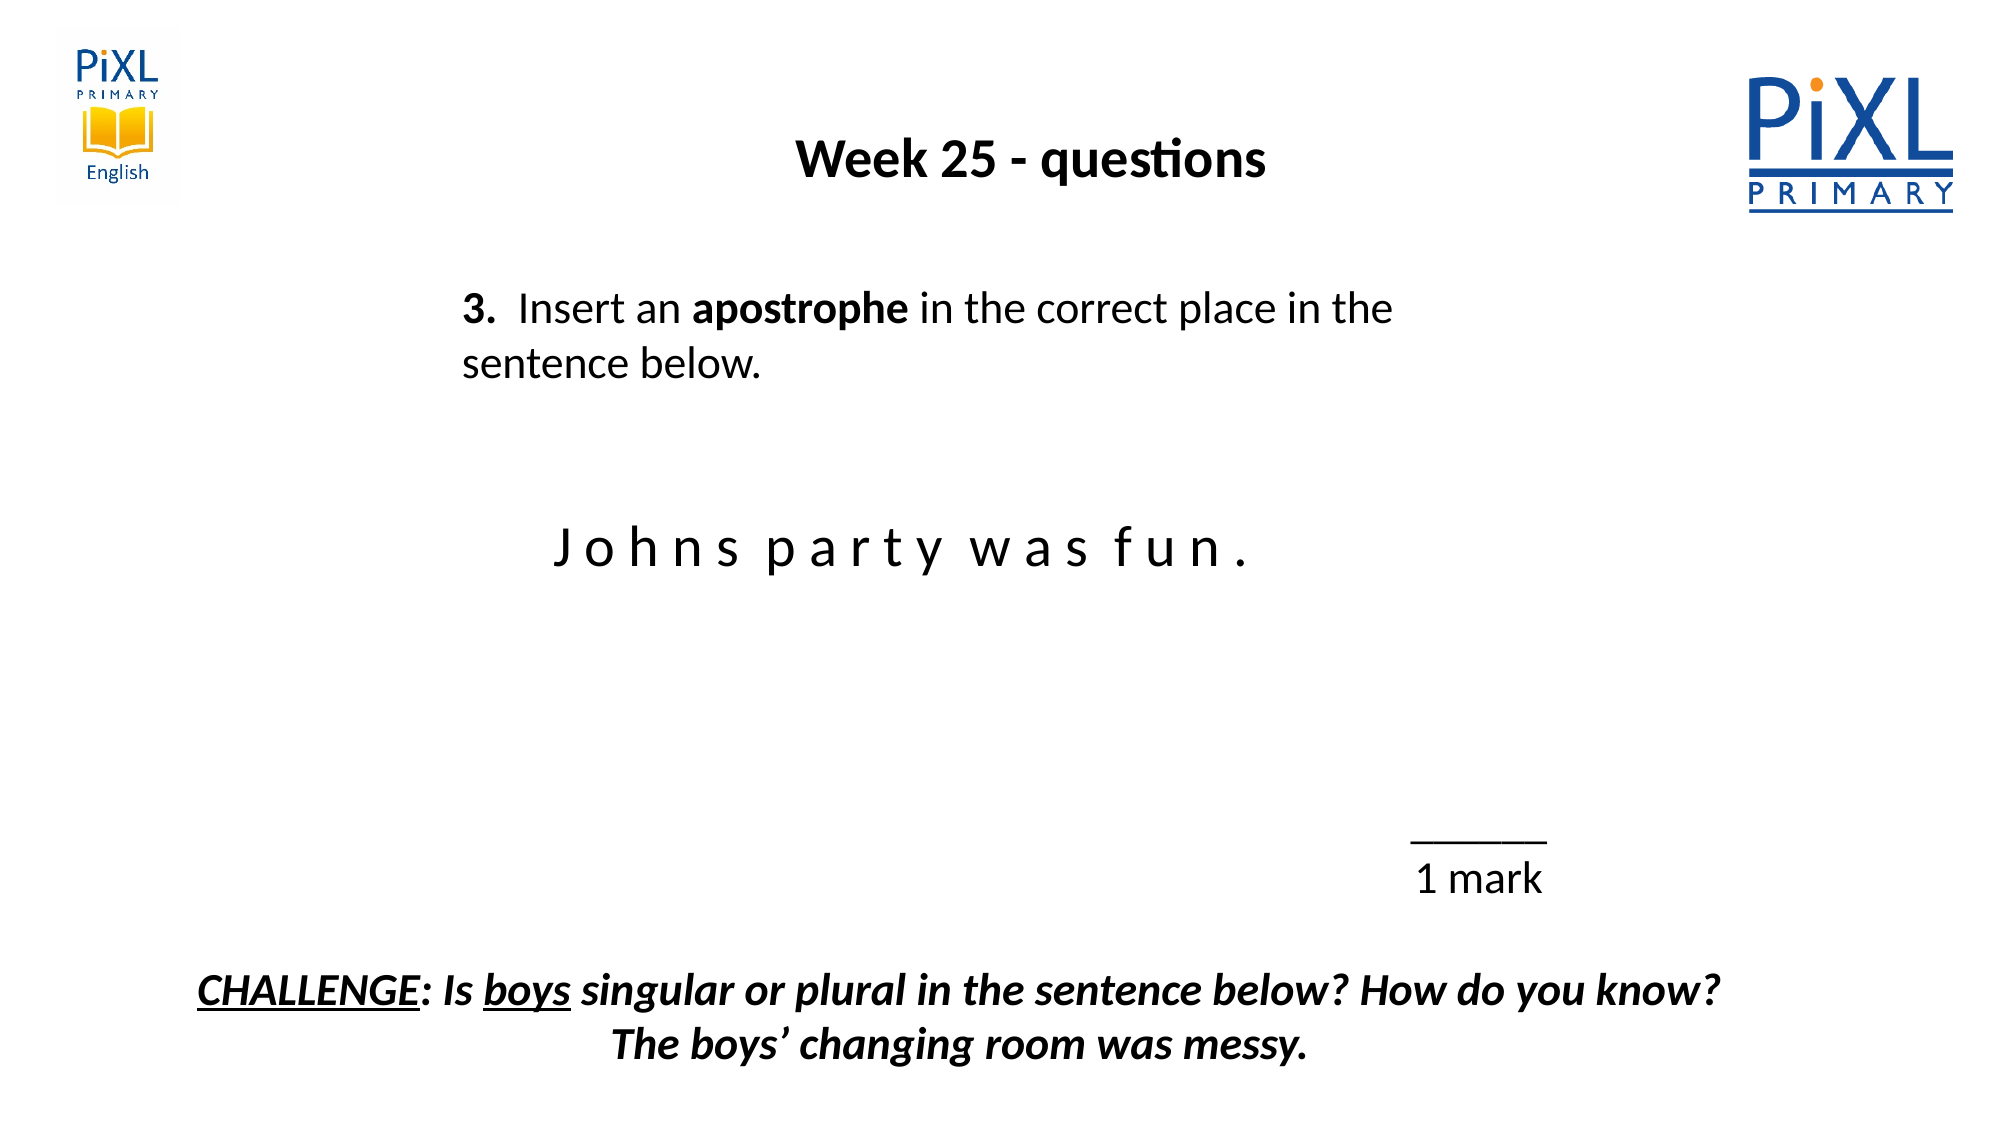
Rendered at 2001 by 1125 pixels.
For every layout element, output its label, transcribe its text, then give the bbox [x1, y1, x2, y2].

picture [55, 27, 180, 206]
text_box Week 25 - questions [780, 113, 1283, 196]
picture [1749, 77, 1953, 213]
text_box CHALLENGE: Is boys singular or plural in the sentence below? How do you know? The boys’ changing room was messy. [163, 951, 1757, 1125]
text_box J o h n s p a r t y w a s f u n . [538, 500, 1264, 586]
text_box ______ 1 mark [1389, 785, 1568, 911]
text_box 3. Insert an apostrophe in the correct place in the sentence below. [446, 270, 1585, 451]
